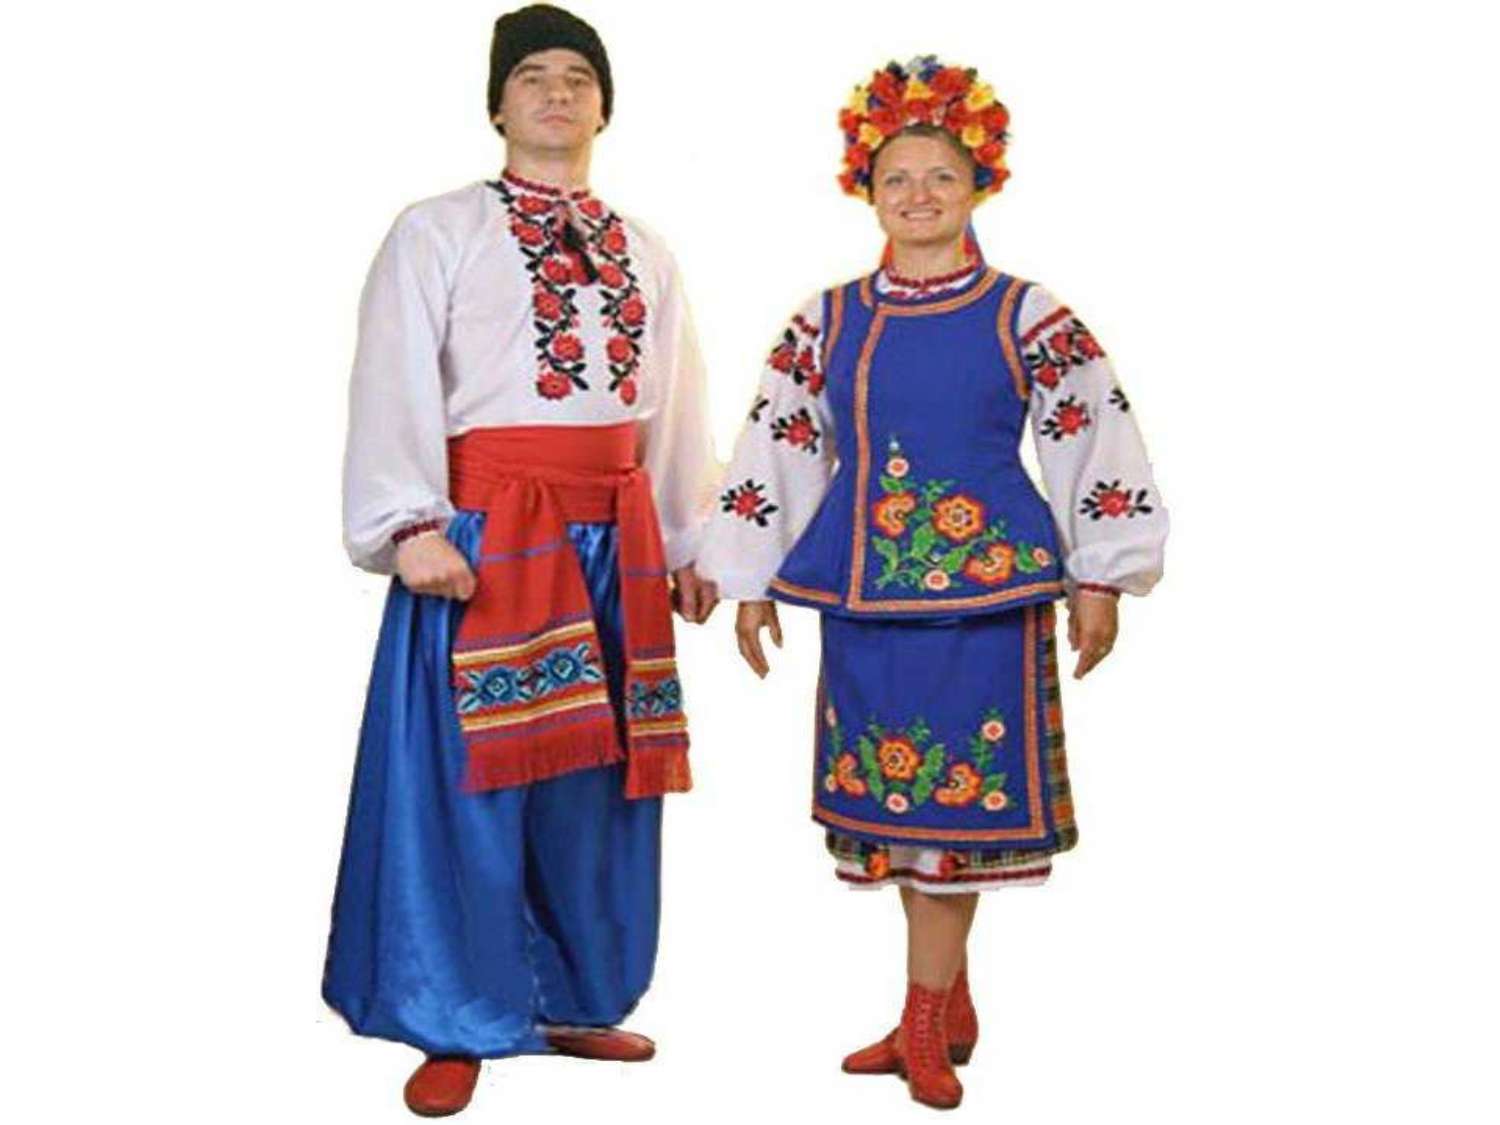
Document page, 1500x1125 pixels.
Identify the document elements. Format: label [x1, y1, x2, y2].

picture [316, 0, 1184, 1125]
